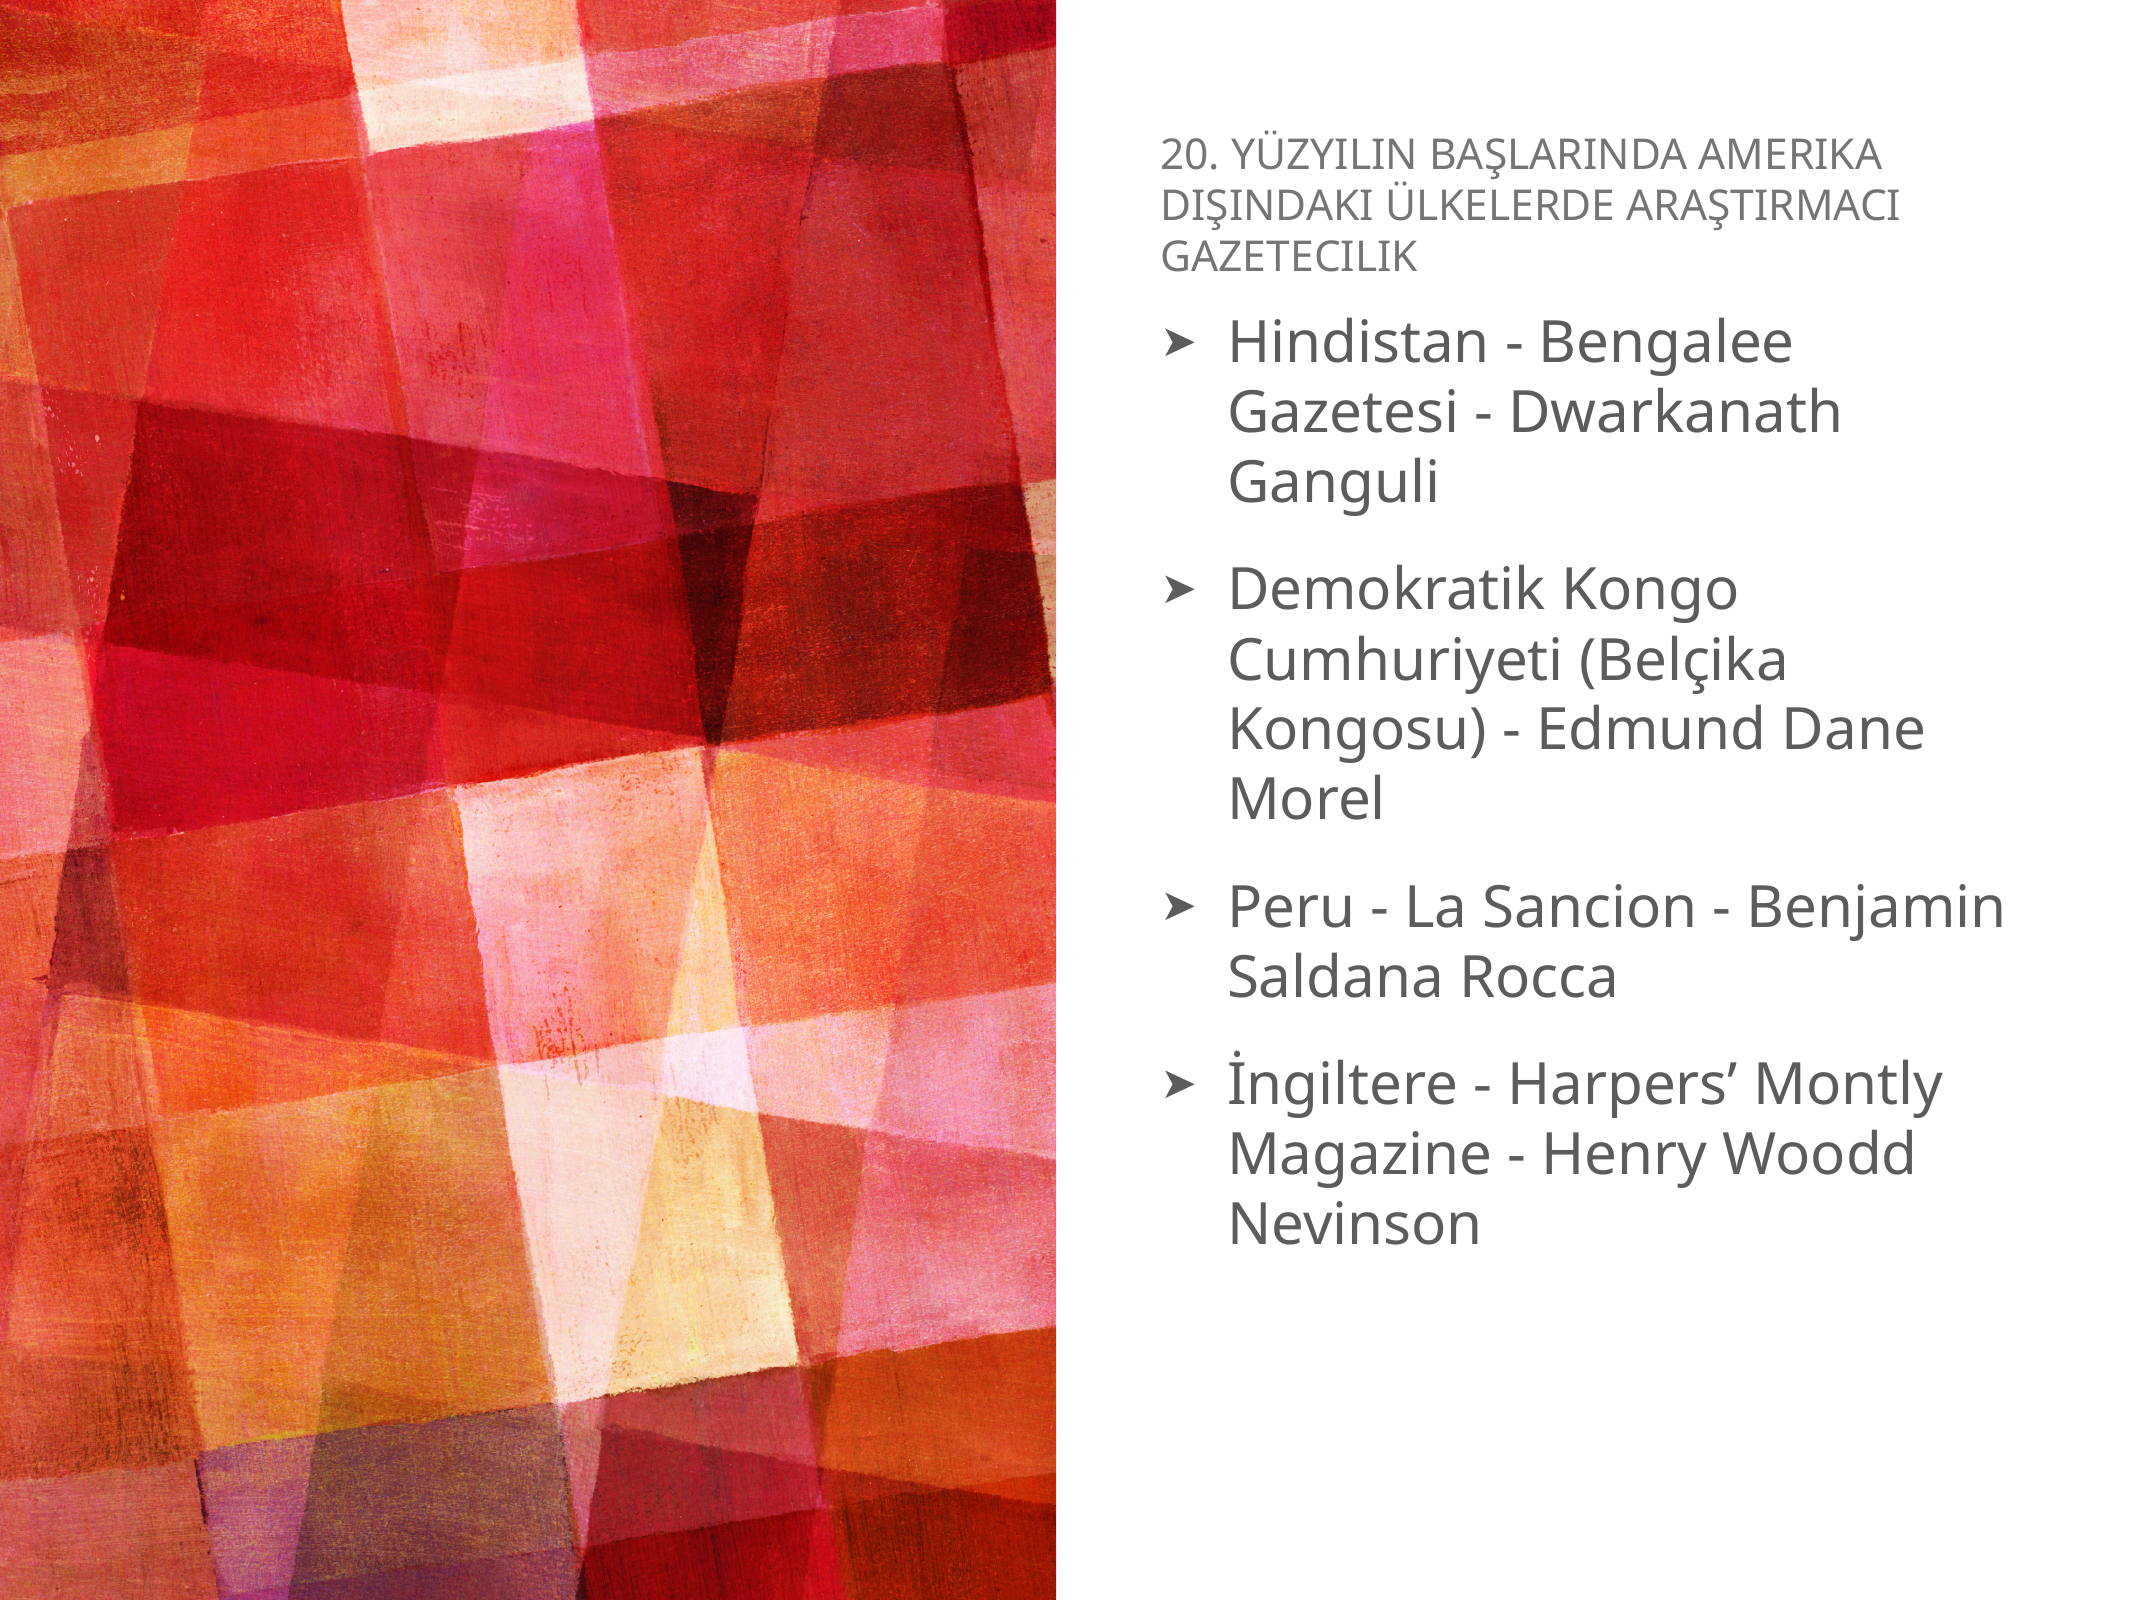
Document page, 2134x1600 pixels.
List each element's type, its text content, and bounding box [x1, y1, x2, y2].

picture [0, 0, 1057, 1600]
title 20. Yüzyılın başlarında Amerika dışındaki ülkelerde araştırmacı gazetecilik [1151, 118, 2038, 238]
list Hindistan - Bengalee Gazetesi - Dwarkanath Ganguli Demokratik Kongo Cumhuriyeti (Belçika Kongosu) - Edmund Dane Morel Peru - La Sancion - Benjamin Saldana Rocca İngiltere - Harpers’ Montly Magazine - Henry Woodd Nevinson [1151, 295, 2038, 1482]
